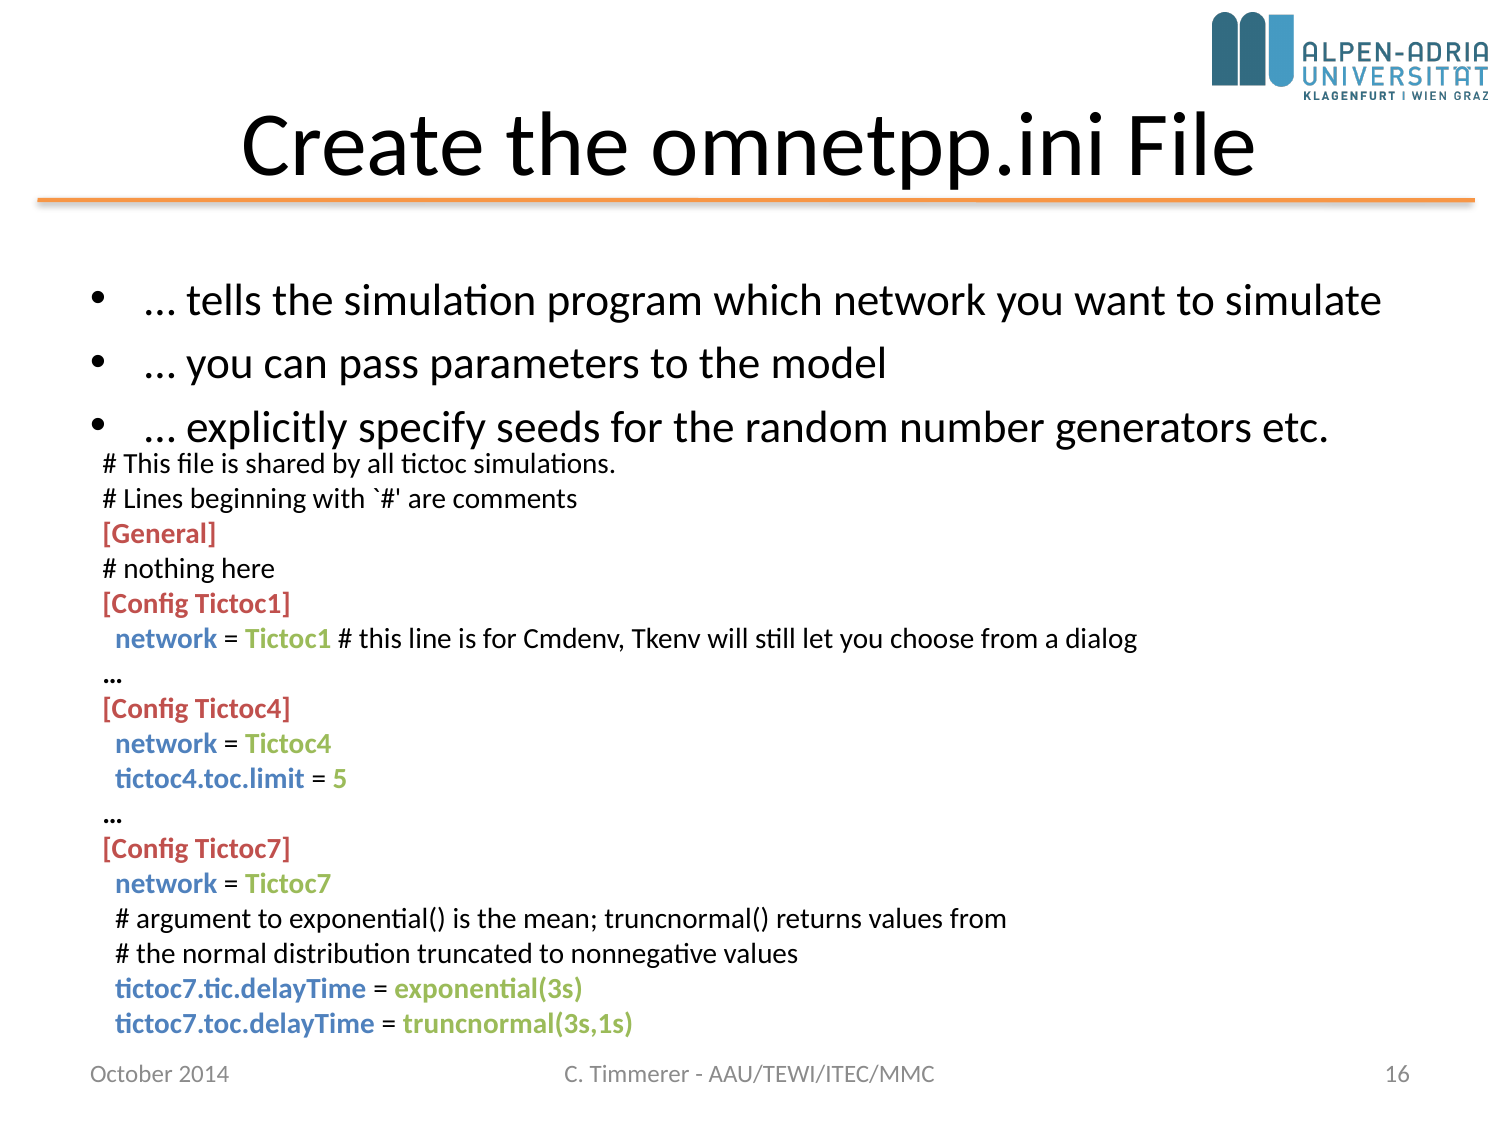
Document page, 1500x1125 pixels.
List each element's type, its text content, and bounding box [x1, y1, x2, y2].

footer C. Timmerer - AAU/TEWI/ITEC/MMC [474, 1047, 1025, 1103]
list … tells the simulation program which network you want to simulate … you can pass parameters to the model … explicitly specify seeds for the random number generators etc. [75, 262, 1425, 475]
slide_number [75, 1042, 425, 1103]
text_box # This file is shared by all tictoc simulations. # Lines beginning with `#' are comments [General] # nothing here [Config Tictoc1] network = Tictoc1 # this line is for Cmdenv, Tkenv will still let you choose from a dialog … [Config Tictoc4] network = Tictoc4 tictoc4.toc.limit = 5 … [Config Tictoc7] network = Tictoc7 # argument to exponential() is the mean; truncnormal() returns values from # the normal distribution truncated to nonnegative values tictoc7.tic.delayTime = exponential(3s) tictoc7.toc.delayTime = truncnormal(3s,1s) [87, 437, 1400, 1047]
picture [1212, 12, 1488, 100]
slide_number 16 [1074, 1042, 1425, 1103]
title Create the omnetpp.ini File [75, 45, 1425, 233]
